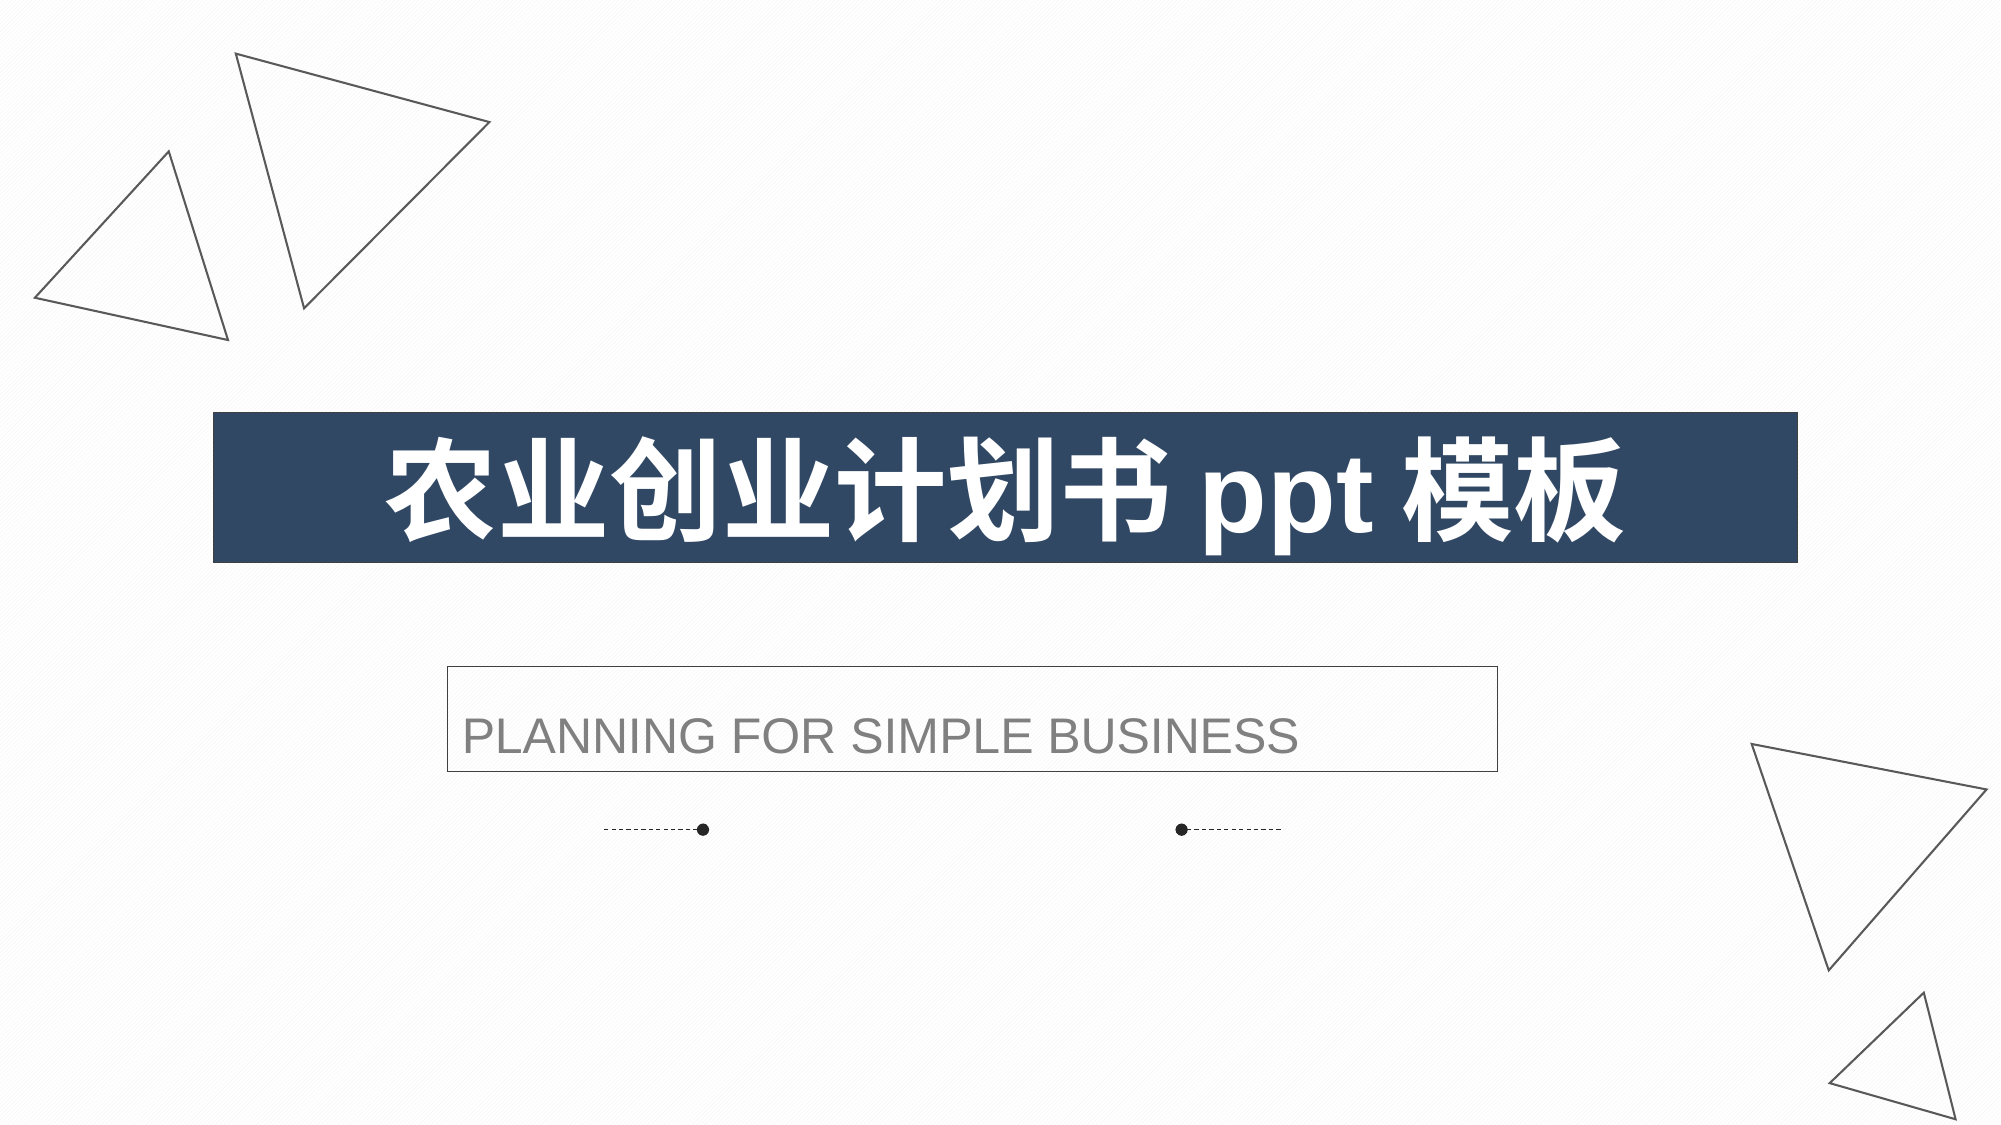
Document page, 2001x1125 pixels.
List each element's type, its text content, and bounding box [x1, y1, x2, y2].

text_box 农业创业计划书ppt模板 [213, 412, 1798, 563]
text_box [234, 52, 492, 311]
text_box PLANNING FOR SIMPLE BUSINESS [447, 666, 1498, 772]
text_box [1750, 742, 1989, 973]
text_box [32, 149, 230, 342]
text_box [1827, 990, 1958, 1121]
